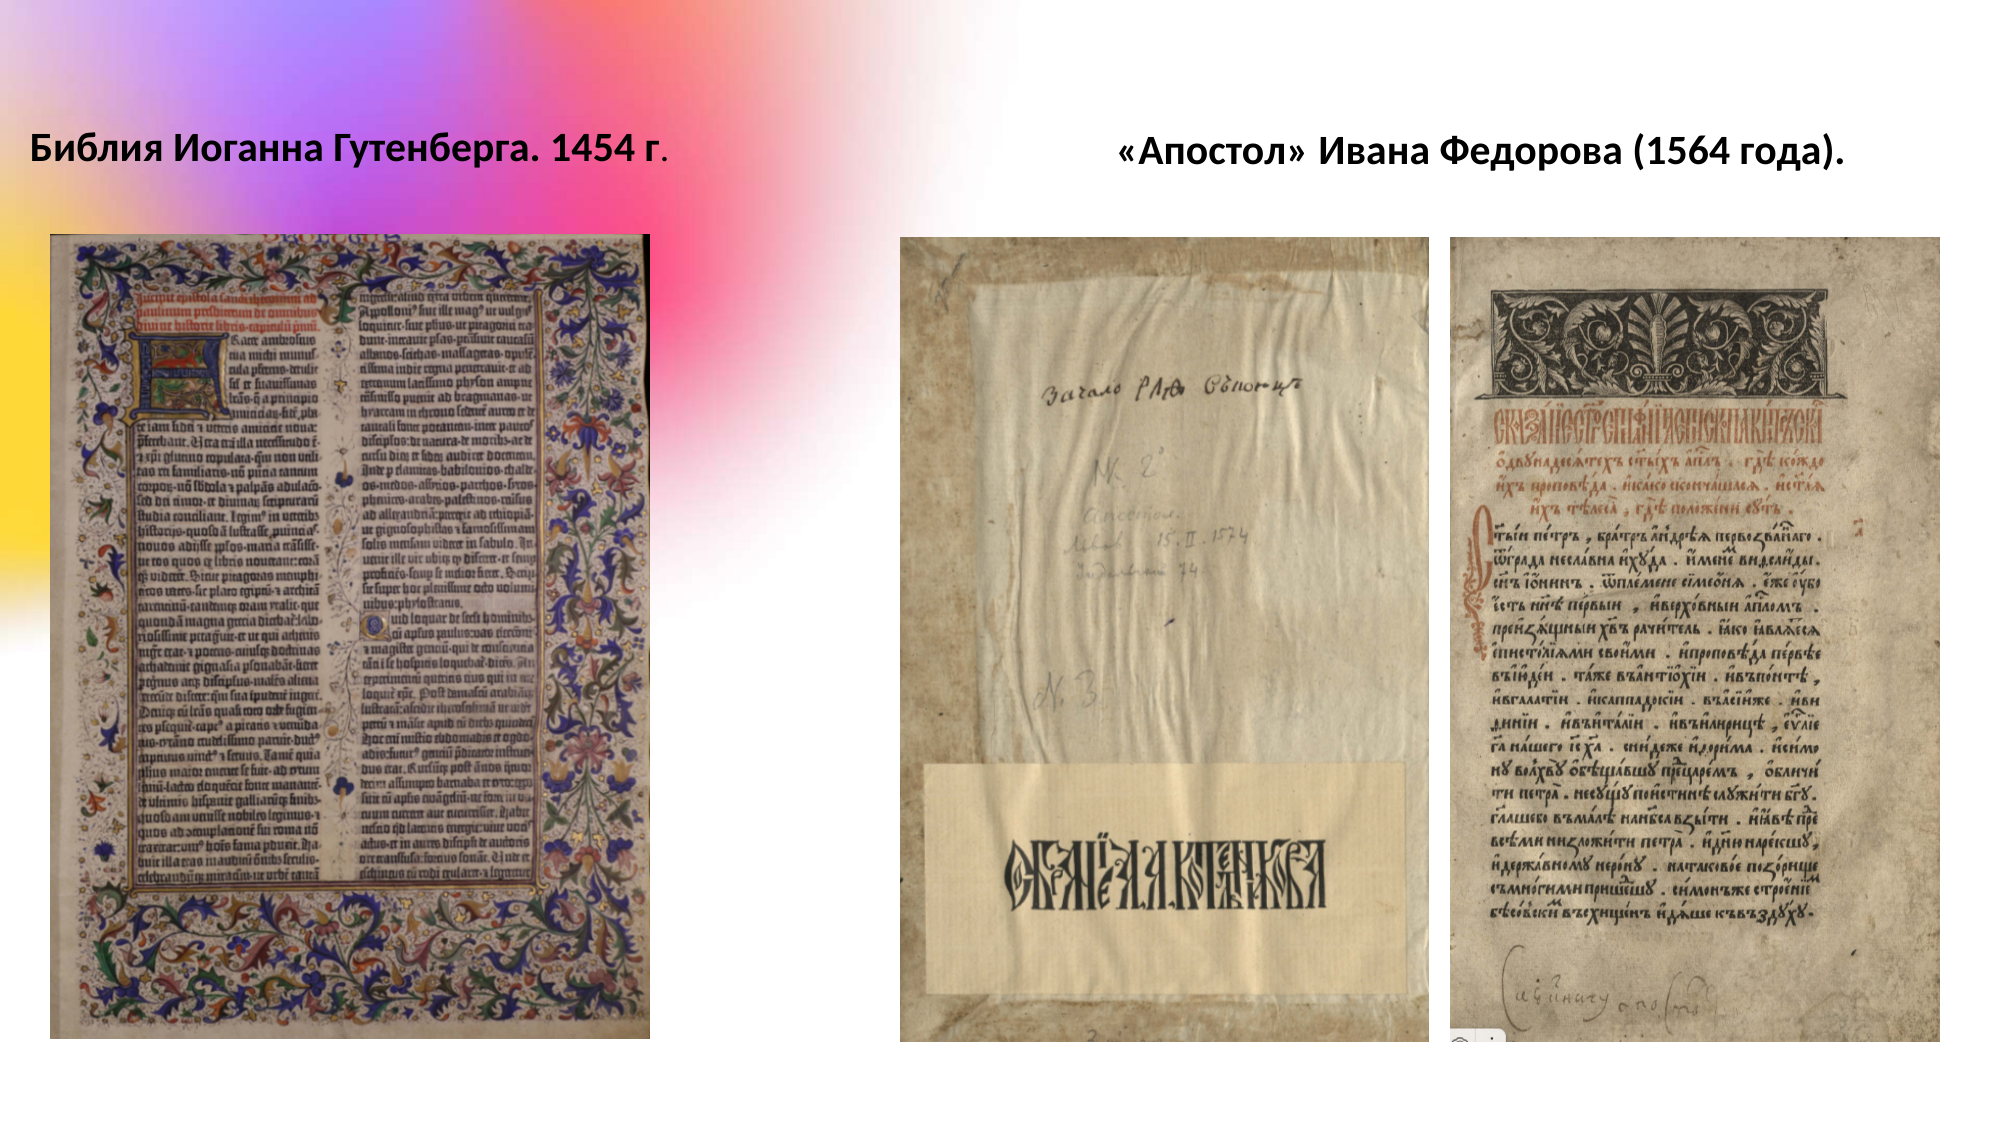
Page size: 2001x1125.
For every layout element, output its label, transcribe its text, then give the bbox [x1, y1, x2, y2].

picture [1449, 237, 1940, 1042]
picture [0, 0, 1429, 1042]
text_box «Апостол» Ивана Федорова (1564 года). [1101, 115, 1862, 181]
text_box Библия Иоганна Гутенберга. 1454 г. [14, 112, 685, 178]
